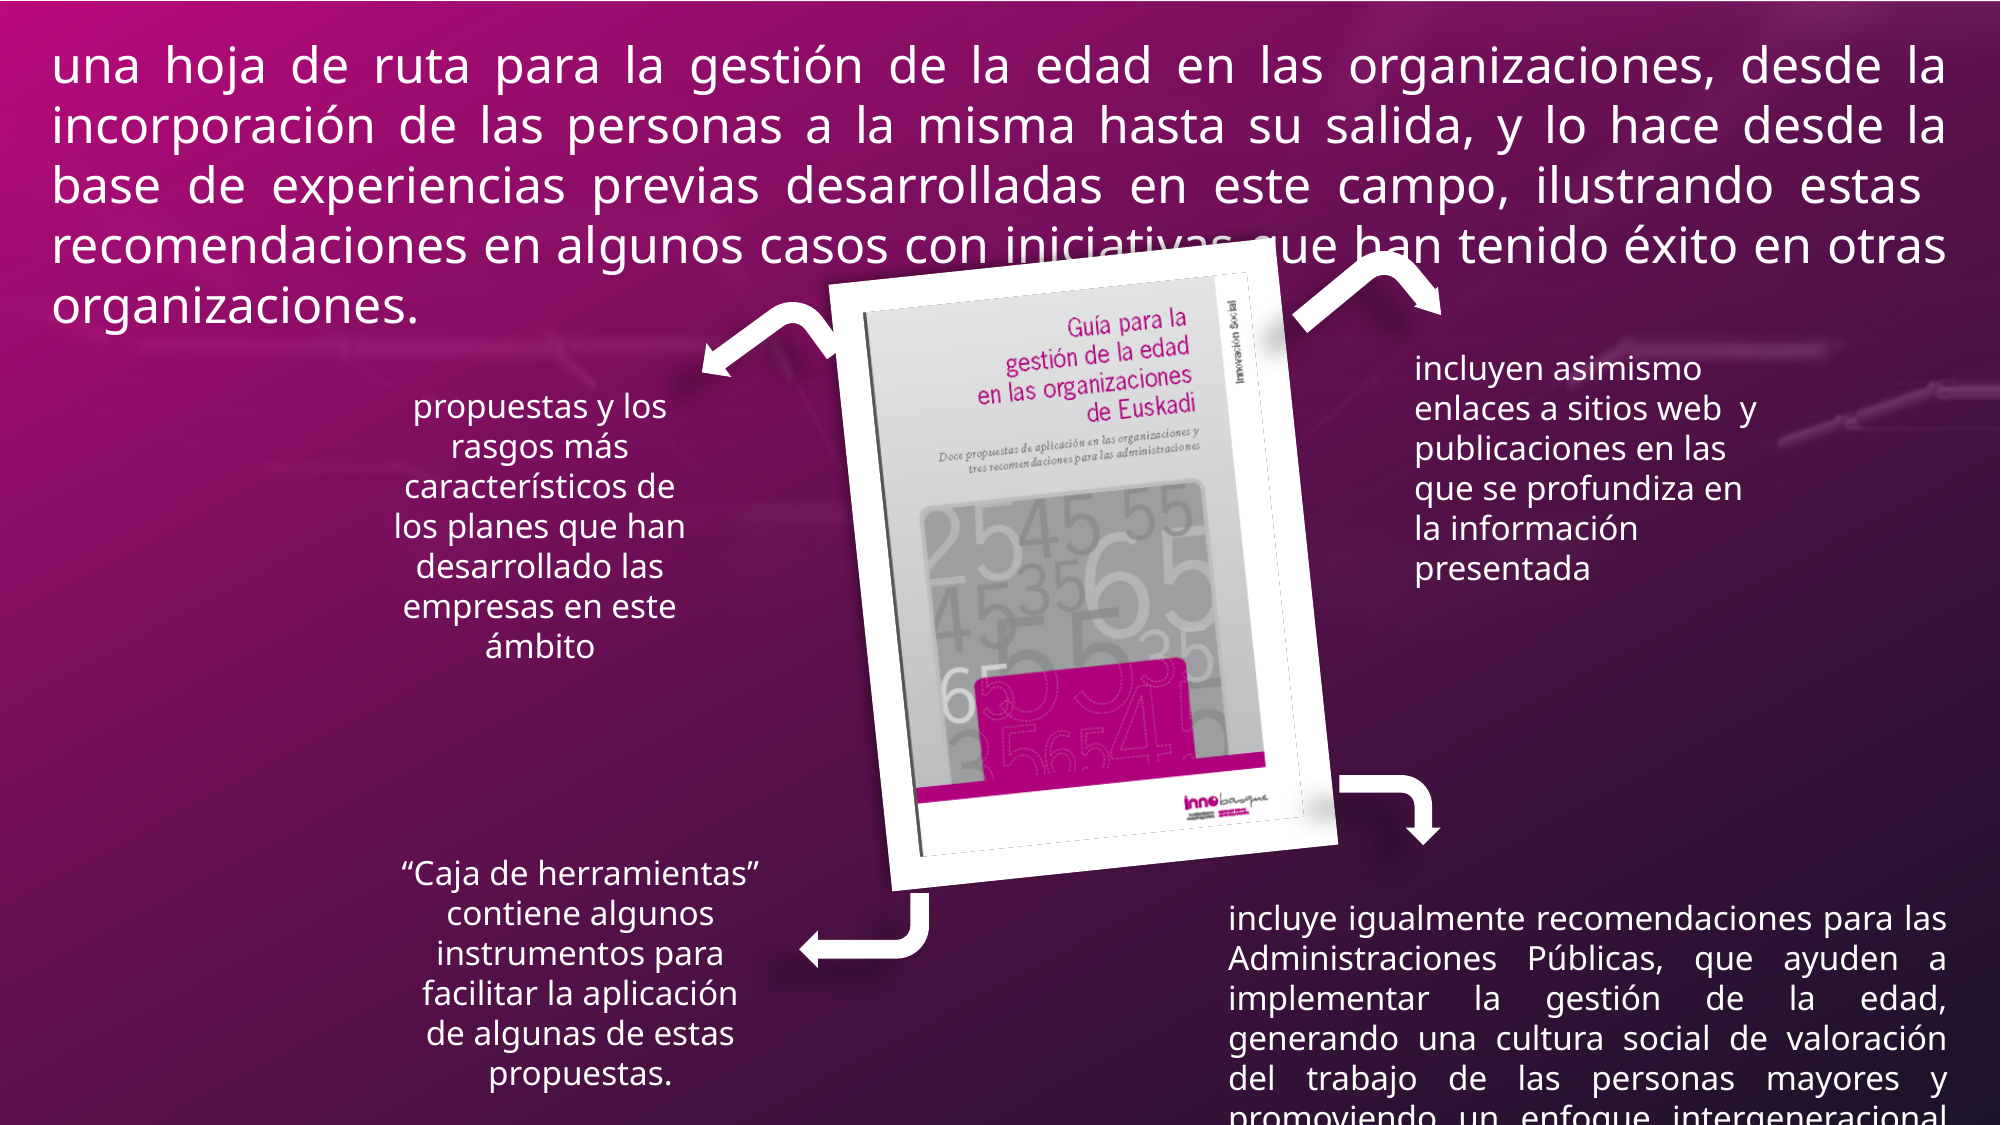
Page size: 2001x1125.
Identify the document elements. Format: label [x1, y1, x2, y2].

picture [890, 290, 1277, 839]
text_box [0, 1, 2000, 1125]
